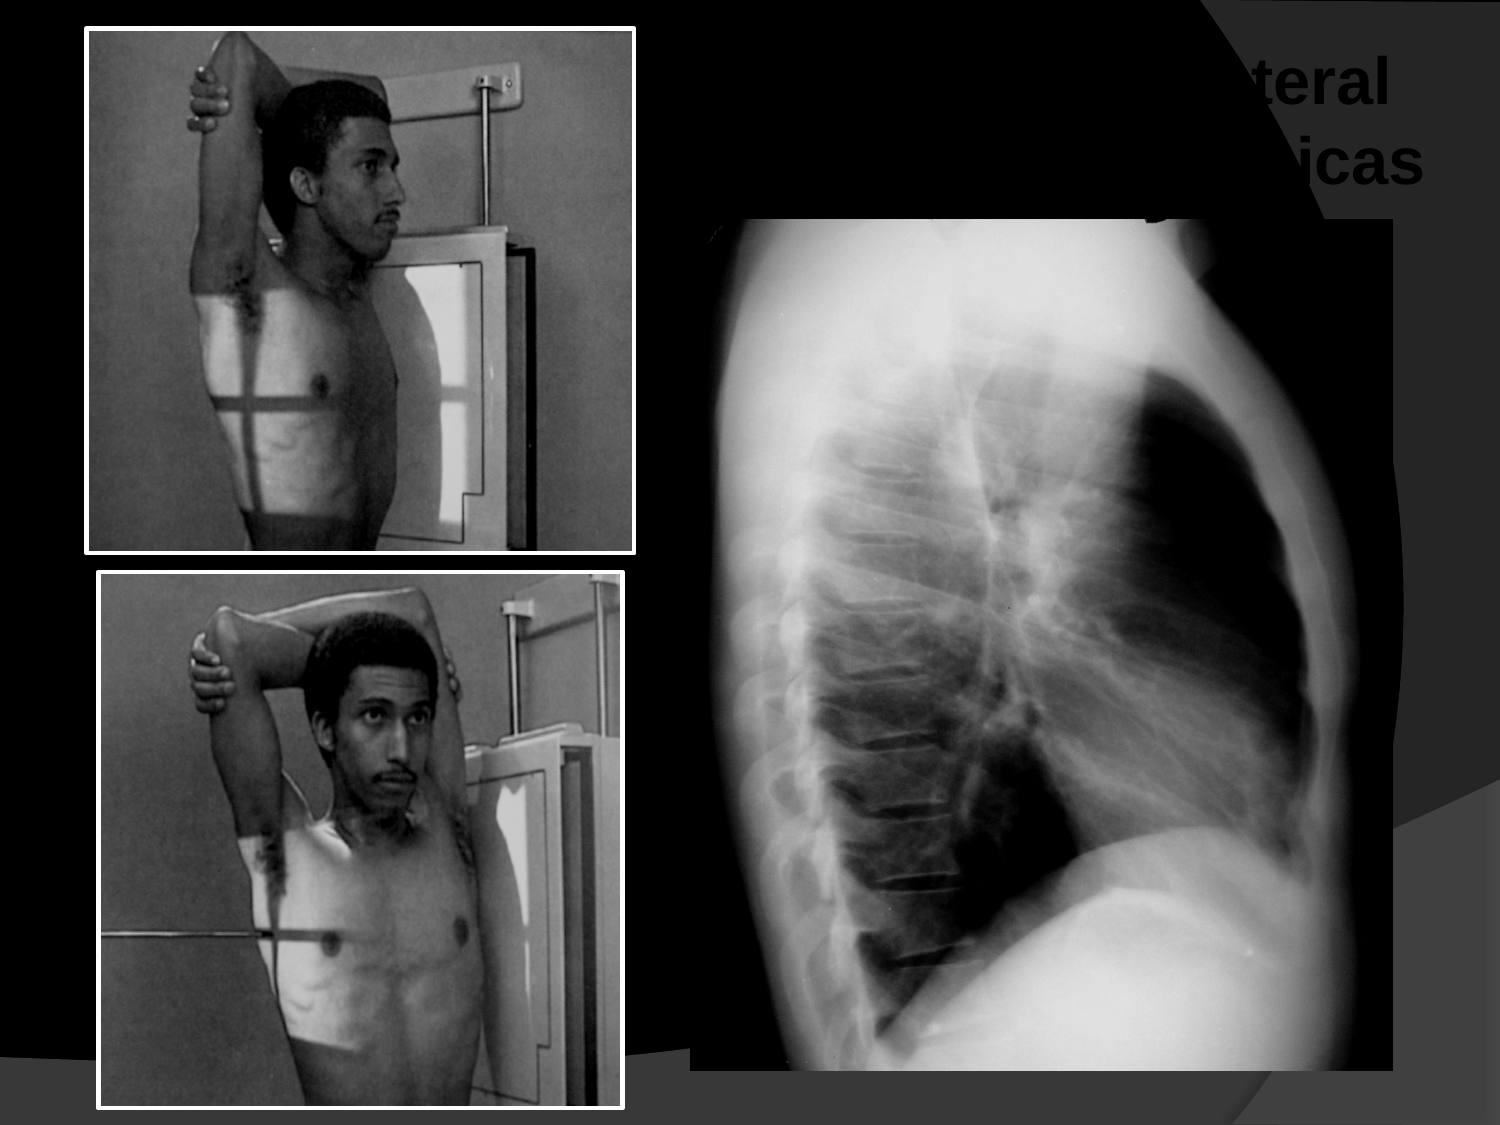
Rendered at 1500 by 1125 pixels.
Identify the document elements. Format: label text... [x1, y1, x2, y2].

picture [100, 573, 621, 1106]
picture [690, 219, 1393, 1071]
text_box Rx de Tórax Lateral Regiones anatómicas [726, 30, 1441, 206]
picture [88, 30, 632, 551]
